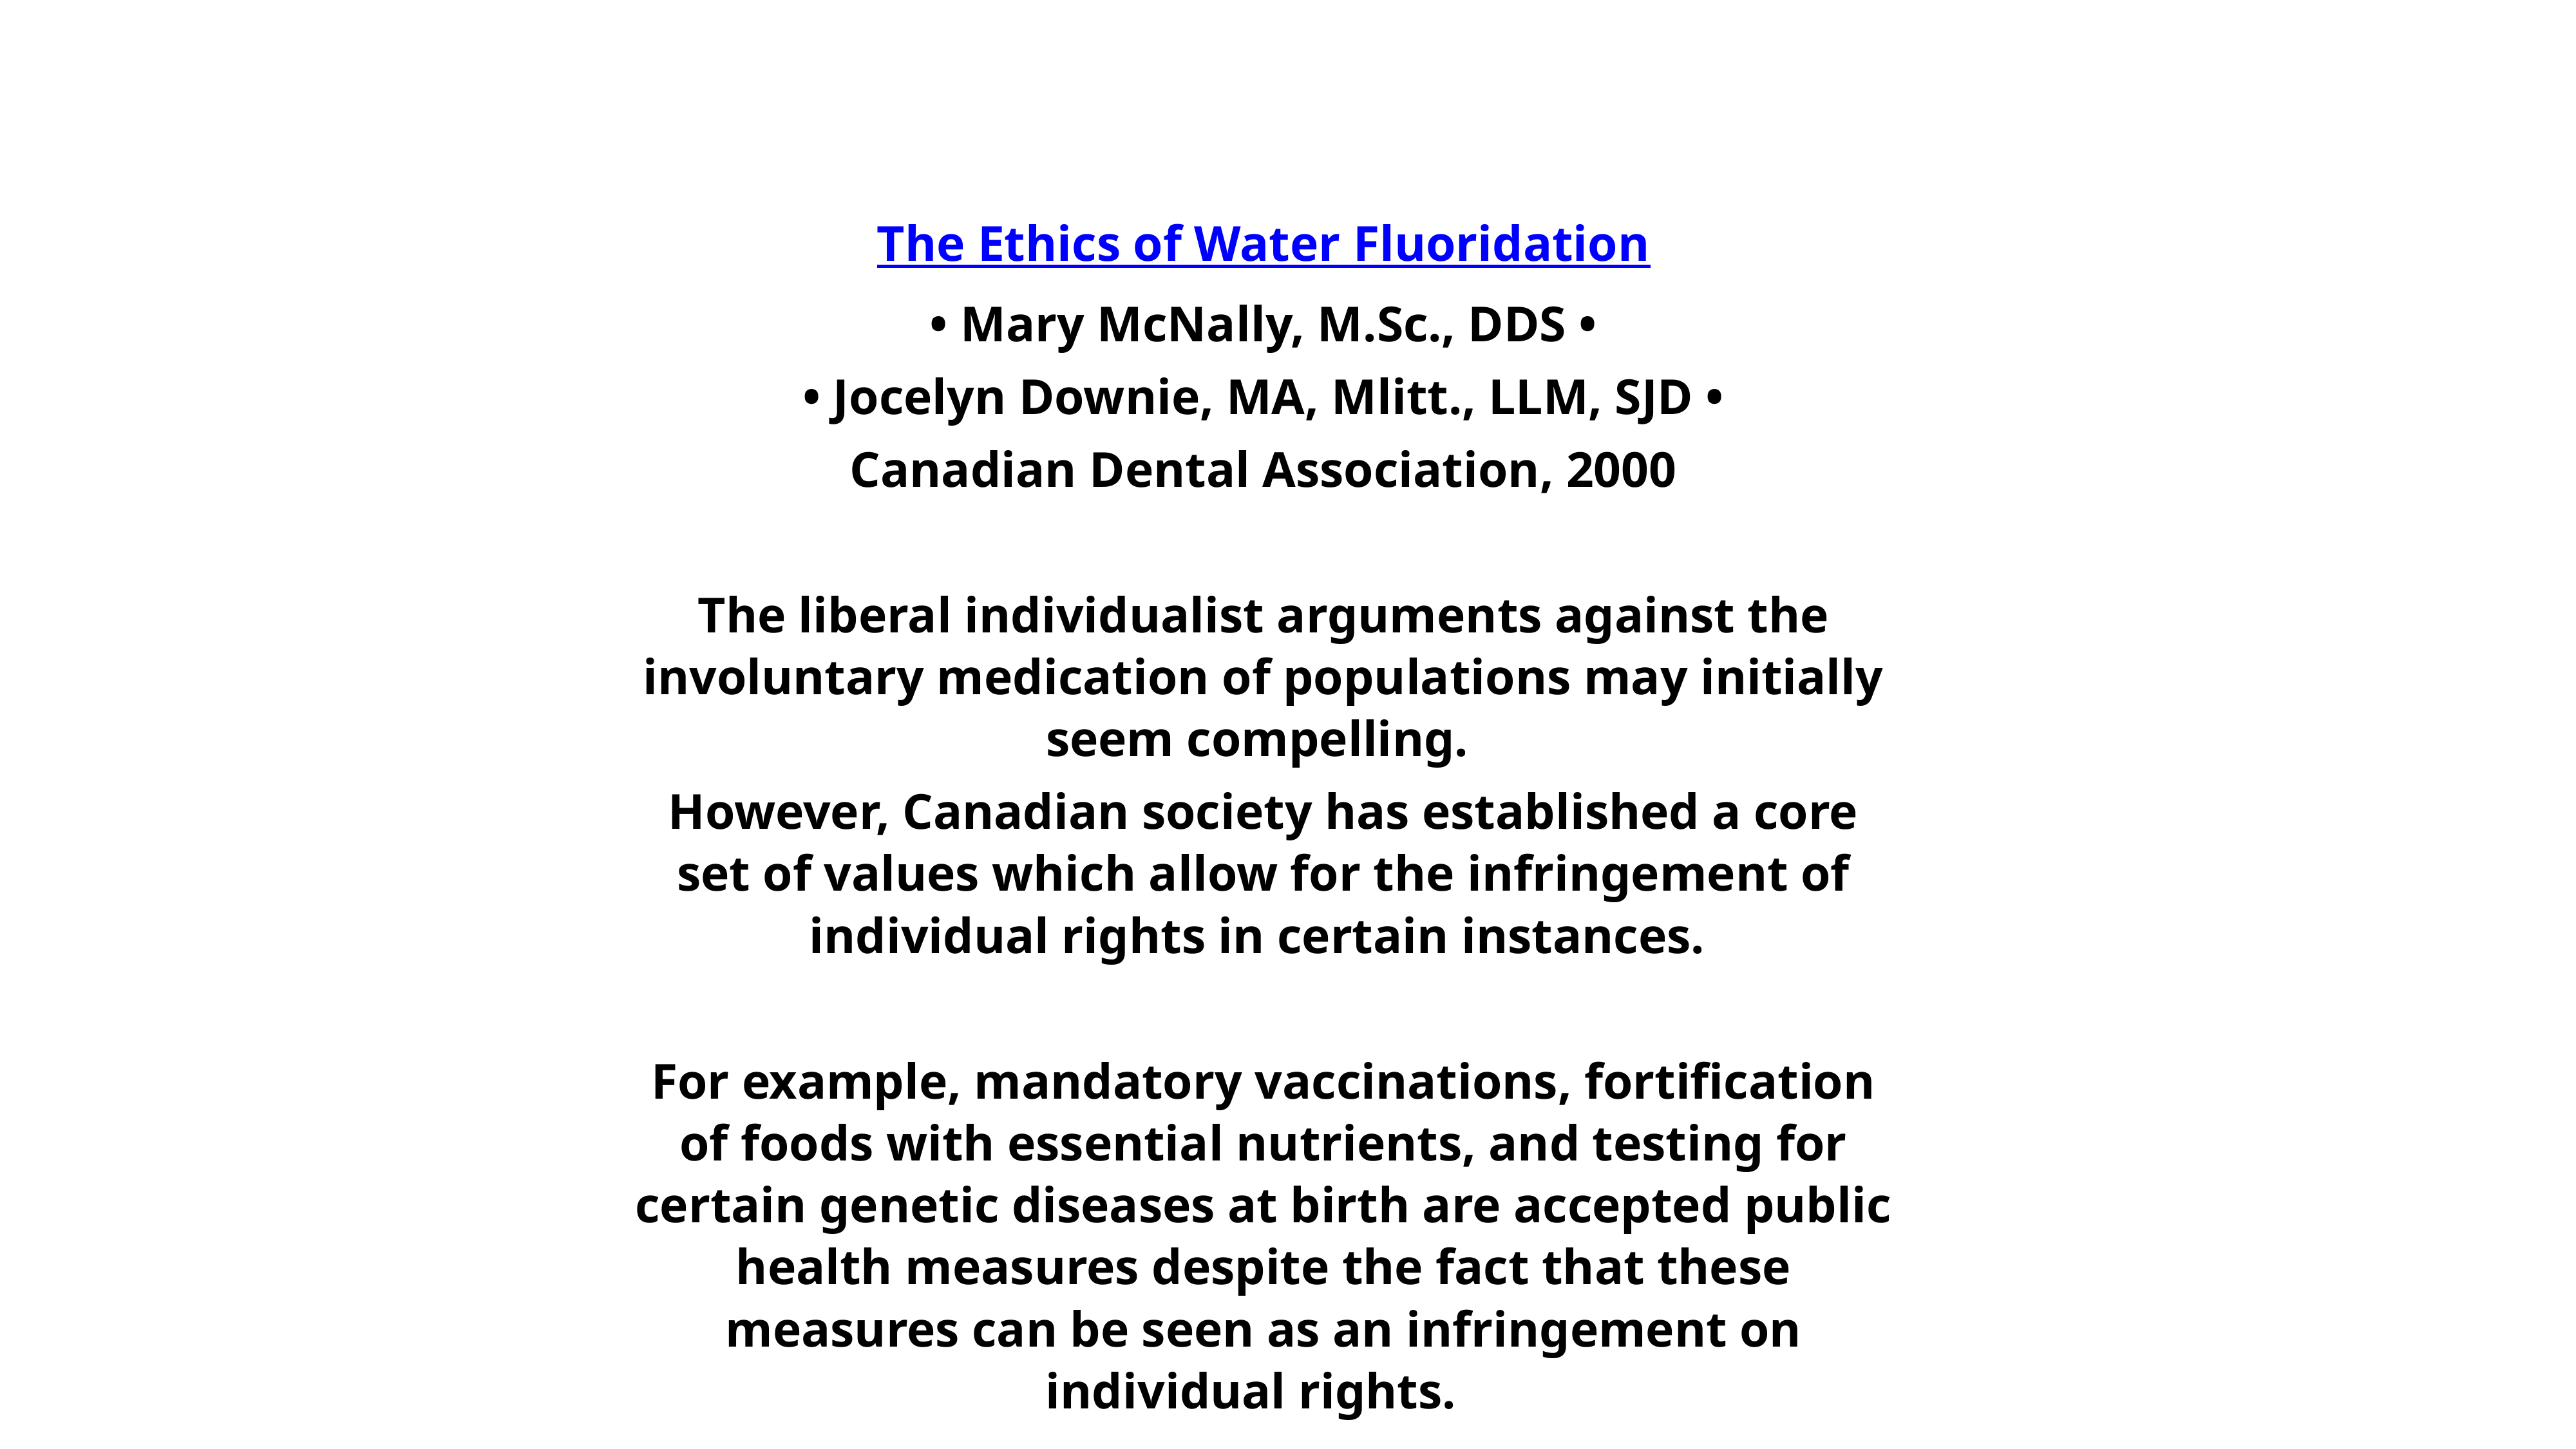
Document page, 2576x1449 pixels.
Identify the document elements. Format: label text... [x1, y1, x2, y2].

text_box The Ethics of Water Fluoridation • Mary McNally, M.Sc., DDS • • Jocelyn Downie, MA, Mlitt., LLM, SJD • Canadian Dental Association, 2000 The liberal individualist arguments against the involuntary medication of populations may initially seem compelling. However, Canadian society has established a core set of values which allow for the infringement of individual rights in certain instances. For example, mandatory vaccinations, fortification of foods with essential nutrients, and testing for certain genetic diseases at birth are accepted public health measures despite the fact that these measures can be seen as an infringement on individual rights. [620, 203, 1908, 1423]
